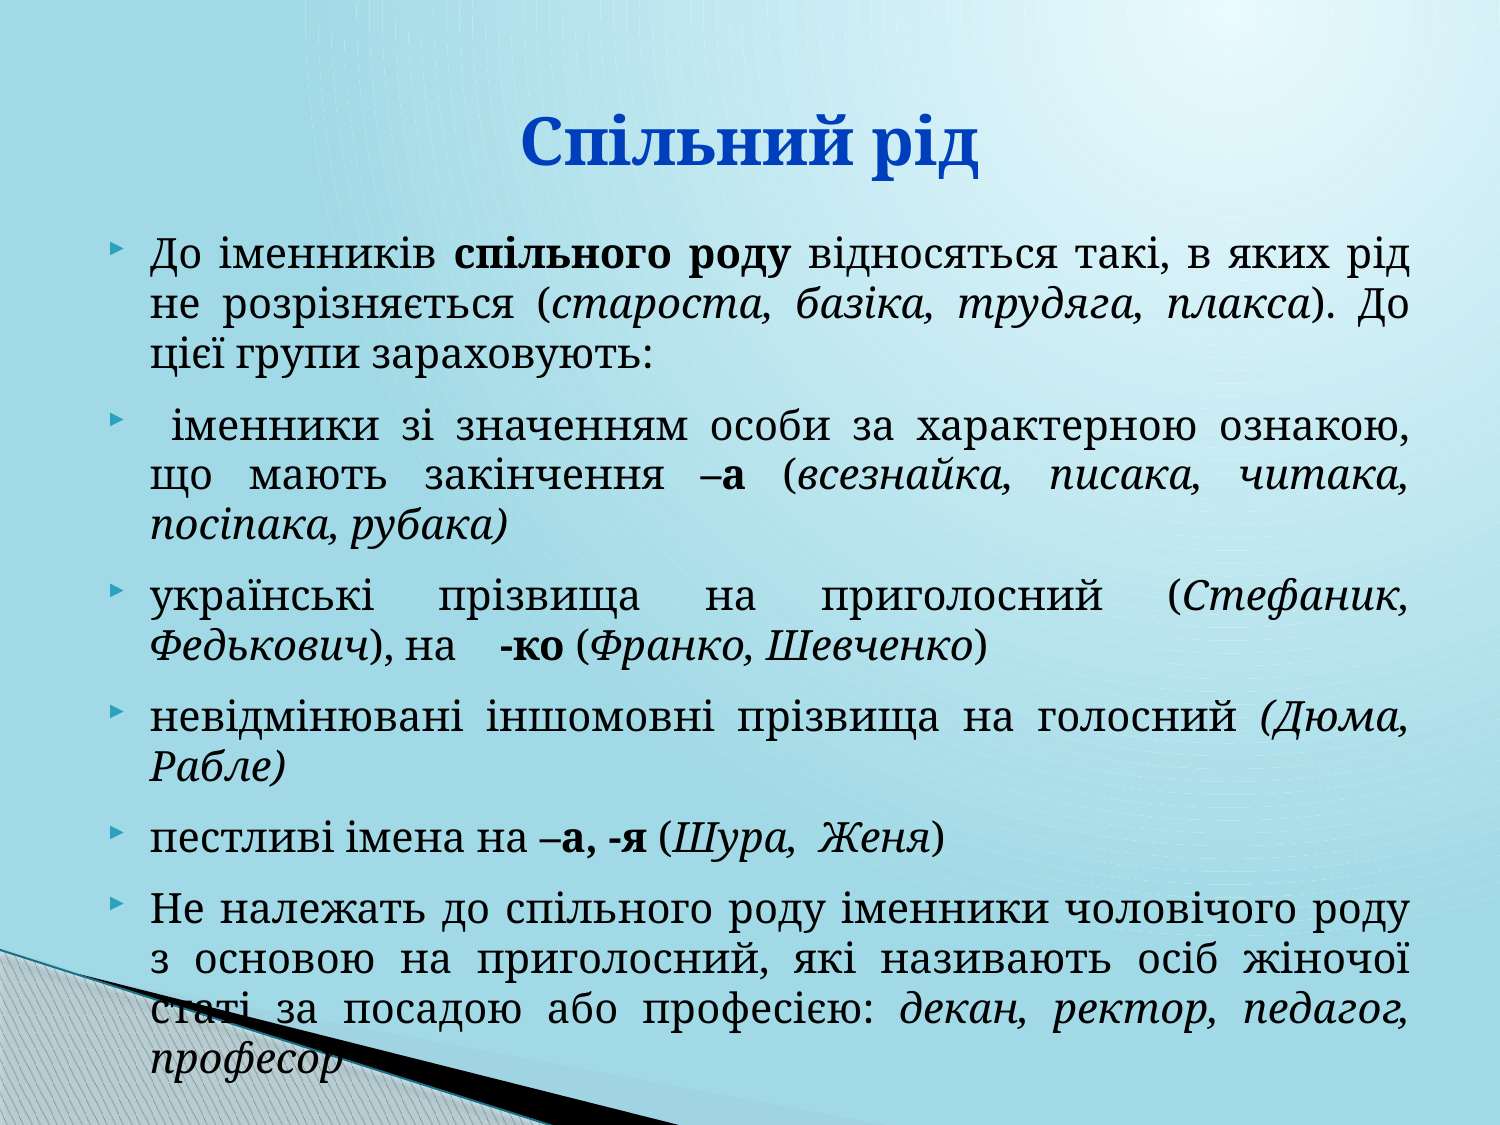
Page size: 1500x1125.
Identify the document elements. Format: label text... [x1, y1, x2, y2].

title Спільний рід [75, 45, 1425, 233]
list До іменників спільного роду відносяться такі, в яких рід не розрізняється (староста, базіка, трудяга, плакса). До цієї групи зараховують: іменники зі значенням особи за характерною ознакою, що мають закінчення –а (всезнайка, писака, читака, посіпака, рубака) українські прізвища на приголосний (Стефаник, Федькович), на -ко (Франко, Шевченко) невідмінювані іншомовні прізвища на голосний (Дюма, Рабле) пестливі імена на –а, -я (Шура, Женя) Не належать до спільного роду іменники чоловічого роду з основою на приголосний, які називають осіб жіночої статі за посадою або професією: декан, ректор, педагог, професор [75, 233, 1425, 986]
